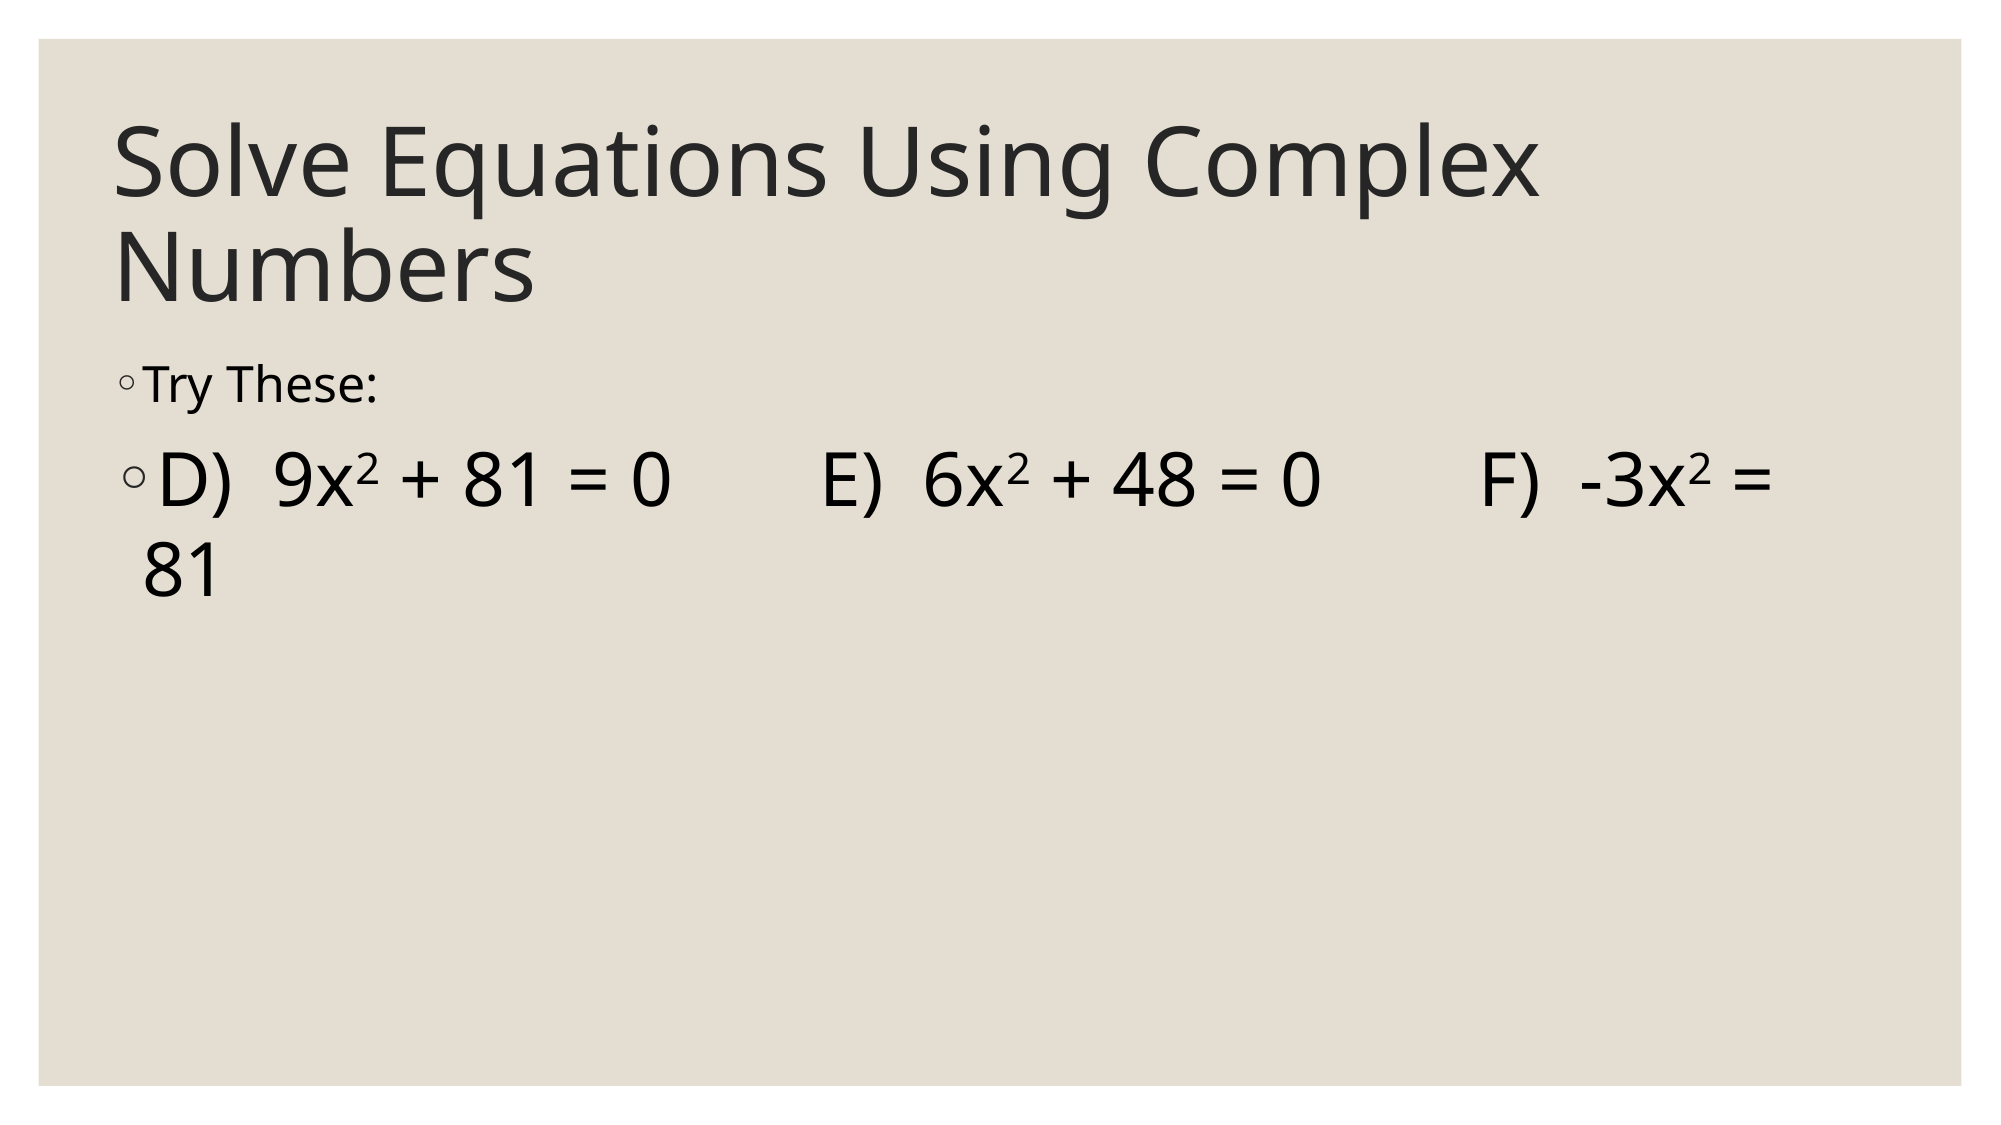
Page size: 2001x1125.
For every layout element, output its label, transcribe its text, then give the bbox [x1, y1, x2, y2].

list Try These: D) 9x2 + 81 = 0 E) 6x2 + 48 = 0 F) -3x2 = 81 [97, 345, 1896, 990]
title Solve Equations Using Complex Numbers [97, 105, 1928, 331]
